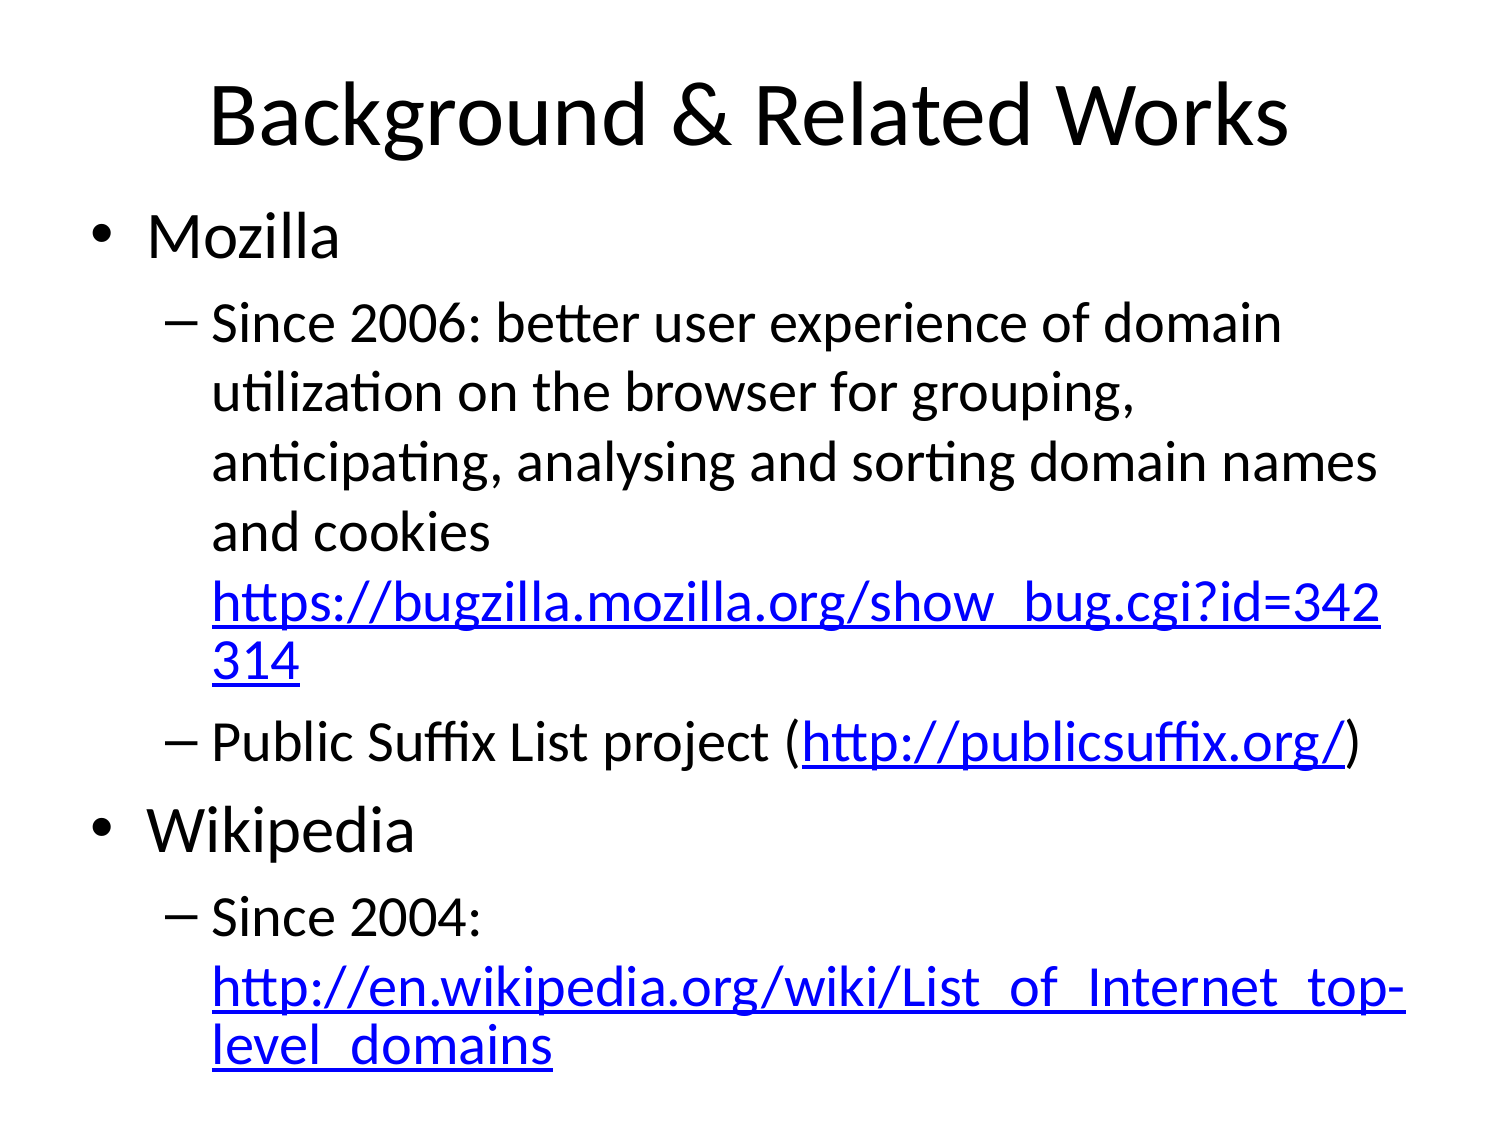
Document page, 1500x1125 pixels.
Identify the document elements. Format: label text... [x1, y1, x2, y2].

list Mozilla Since 2006: better user experience of domain utilization on the browser for grouping, anticipating, analysing and sorting domain names and cookies https://bugzilla.mozilla.org/show_bug.cgi?id=342314 Public Suffix List project (http://publicsuffix.org/) Wikipedia Since 2004: http://en.wikipedia.org/wiki/List_of_Internet_top-level_domains [75, 184, 1425, 1071]
title Background & Related Works [75, 45, 1425, 173]
